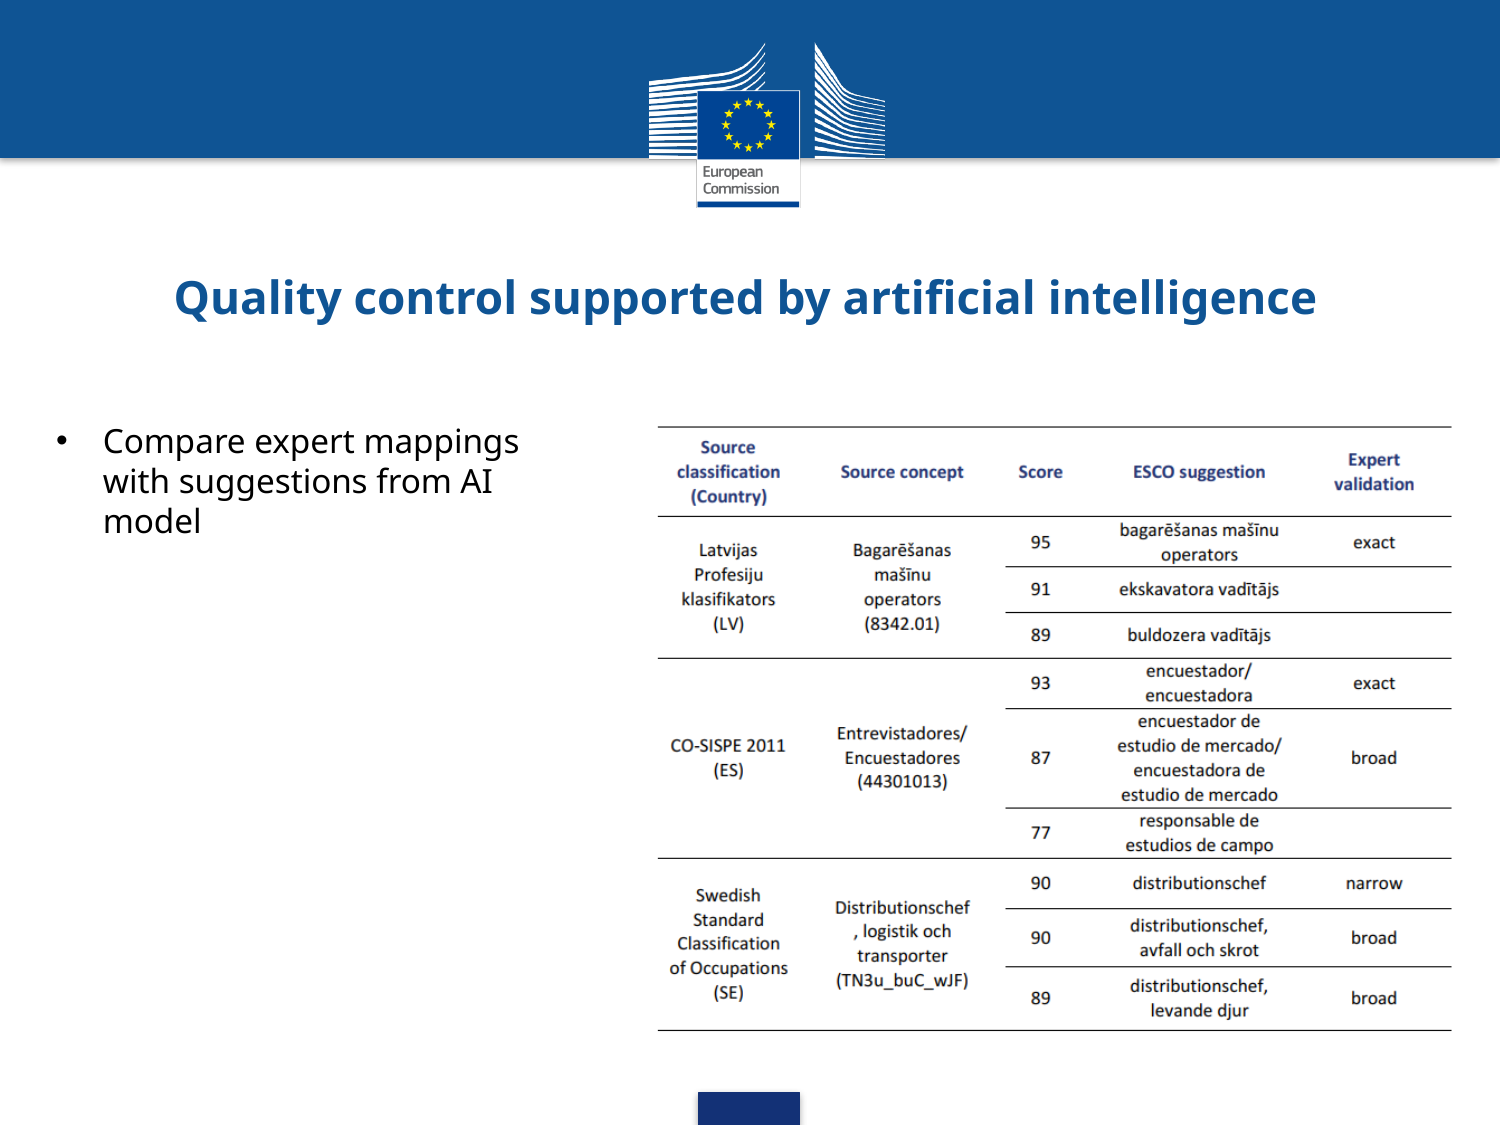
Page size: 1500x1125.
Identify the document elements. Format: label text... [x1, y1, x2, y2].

picture [649, 42, 885, 208]
text_box Compare expert mappings with suggestions from AI model [41, 412, 597, 673]
title Quality control supported by artificial intelligence [0, 219, 1500, 374]
picture [649, 412, 1465, 1038]
